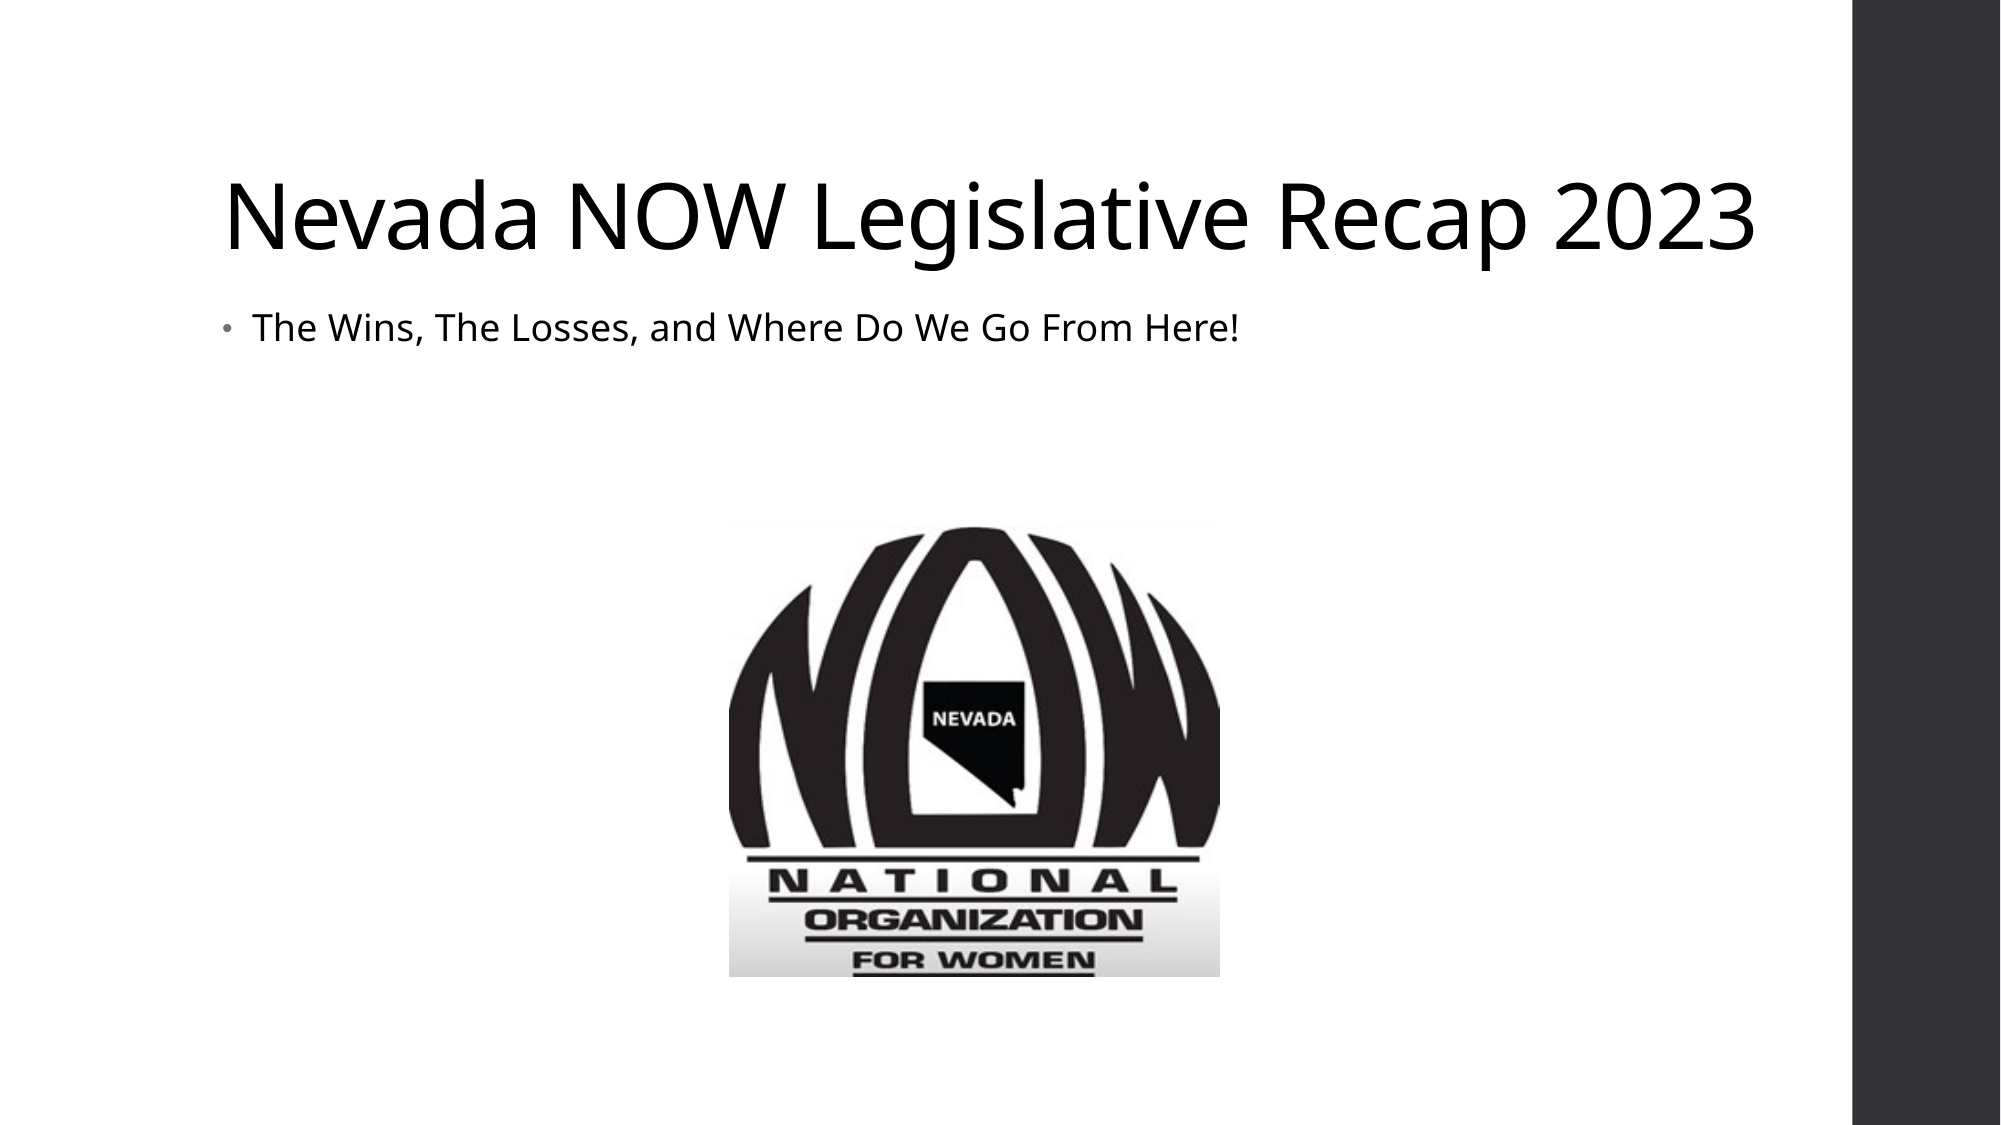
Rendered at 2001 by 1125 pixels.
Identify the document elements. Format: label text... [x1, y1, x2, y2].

picture [729, 526, 1220, 977]
list The Wins, The Losses, and Where Do We Go From Here! [206, 299, 1617, 1014]
title Nevada NOW Legislative Recap 2023 [206, 60, 1797, 278]
